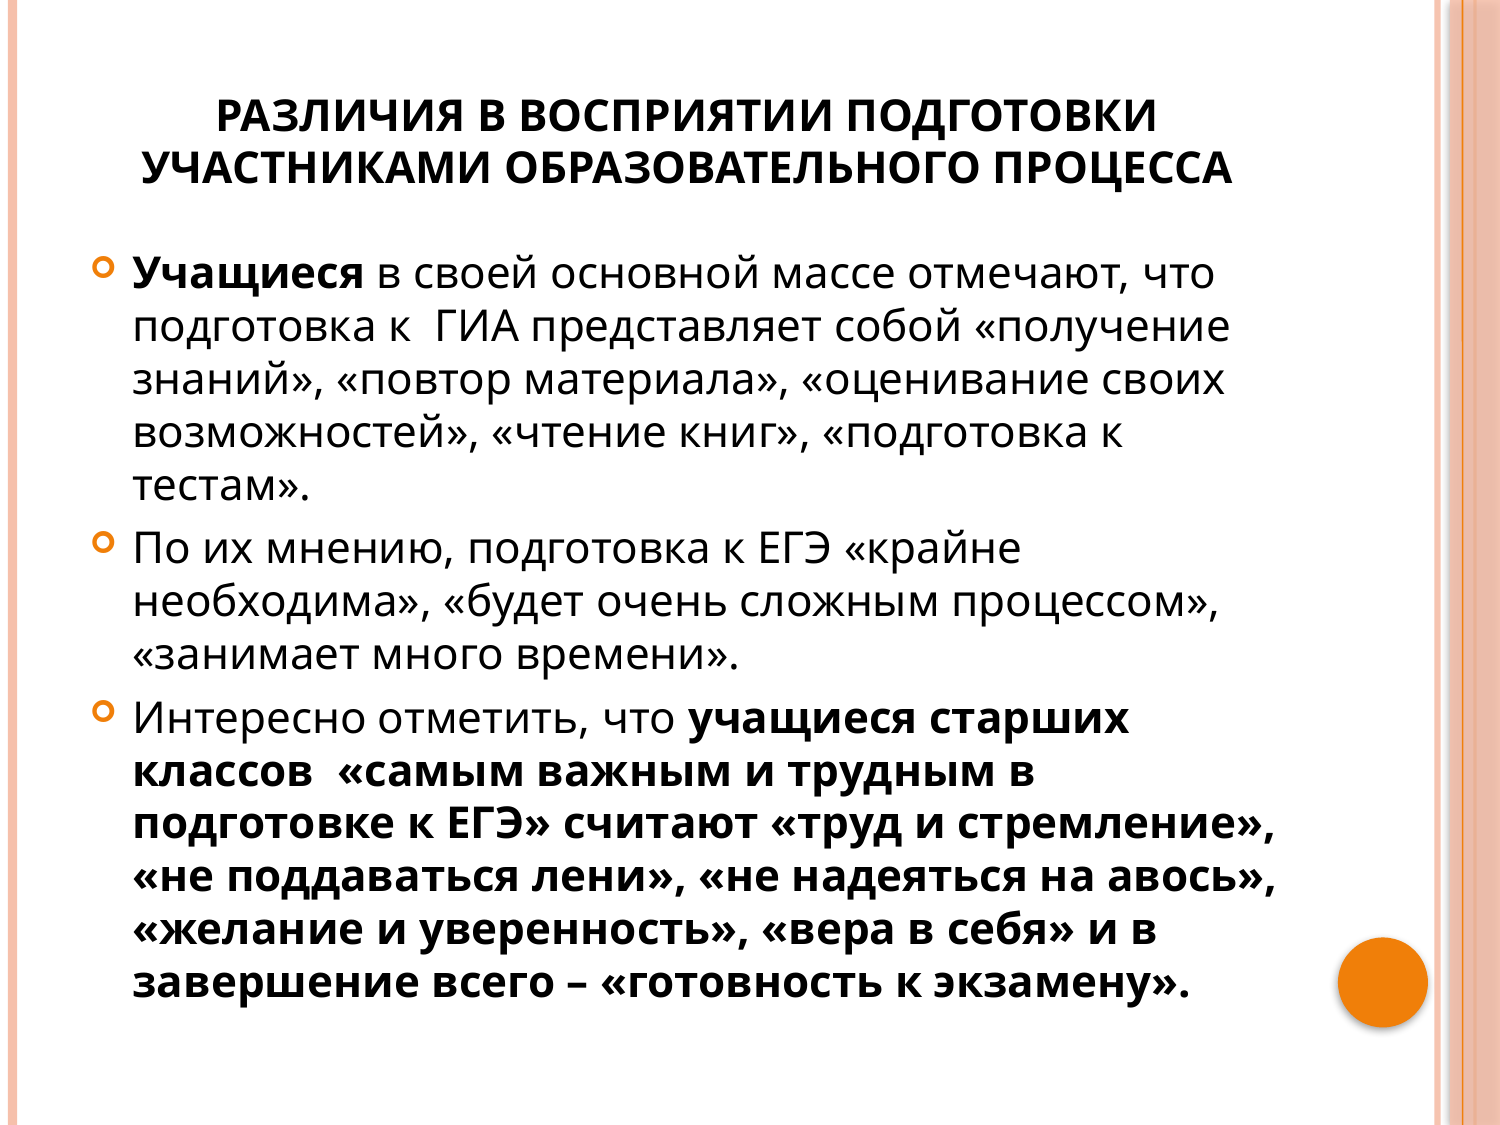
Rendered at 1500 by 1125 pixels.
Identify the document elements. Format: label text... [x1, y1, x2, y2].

title Различия в восприятии подготовки участниками образовательного процесса [75, 45, 1300, 200]
list Учащиеся в своей основной массе отмечают, что подготовка к ГИА представляет собой «получение знаний», «повтор материала», «оценивание своих возможностей», «чтение книг», «подготовка к тестам». По их мнению, подготовка к ЕГЭ «крайне необходима», «будет очень сложным процессом», «занимает много времени». Интересно отметить, что учащиеся старших классов «самым важным и трудным в подготовке к ЕГЭ» считают «труд и стремление», «не поддаваться лени», «не надеяться на авось», «желание и уверенность», «вера в себя» и в завершение всего – «готовность к экзамену». [75, 237, 1300, 1062]
